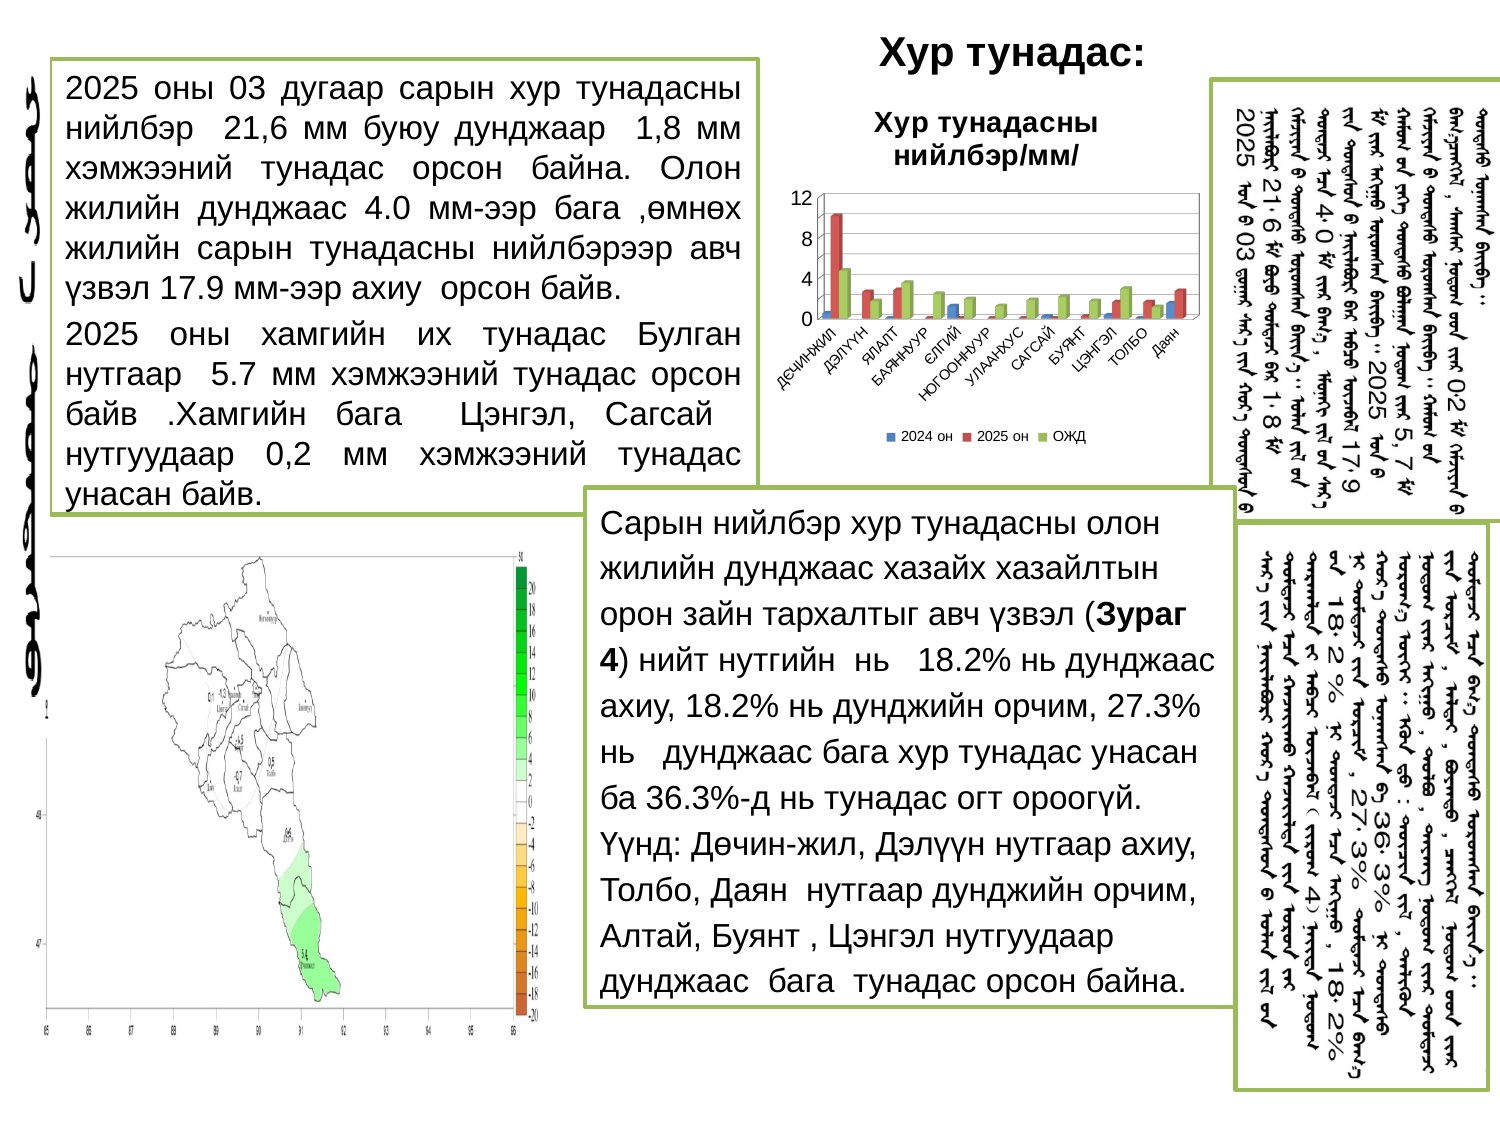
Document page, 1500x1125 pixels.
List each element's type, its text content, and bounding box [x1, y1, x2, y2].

picture [13, 49, 538, 1038]
picture [1213, 81, 1500, 520]
title Хур тунадас: [375, 24, 1500, 75]
chart [762, 81, 1211, 452]
subtitle 2025 оны 03 дугаар сарын хур тунадасны нийлбэр 21,6 мм буюу дунджаар 1,8 мм хэмжээний тунадас орсон байна. Олон жилийн дунджаас 4.0 мм-ээр бага ,өмнөх жилийн сарын тунадасны нийлбэрээр авч үзвэл 17.9 мм-ээр ахиу орсон байв. 2025 оны хамгийн их тунадас Булган нутгаар 5.7 мм хэмжээний тунадас орсон байв .Хамгийн бага Цэнгэл, Сагсай нутгуудаар 0,2 мм хэмжээний тунадас унасан байв. [54, 57, 760, 517]
text_box Сарын нийлбэр хур тунадасны олон жилийн дунджаас хазайх хазайлтын орон зайн тархалтыг авч үзвэл (Зураг 4) нийт нутгийн нь 18.2% нь дунджаас ахиу, 18.2% нь дунджийн орчим, 27.3% нь дунджаас бага хур тунадас унасан ба 36.3%-д нь тунадас огт ороогүй. Үүнд: Дөчин-жил, Дэлүүн нутгаар ахиу, Толбо, Даян нутгаар дунджийн орчим, Алтай, Буянт , Цэнгэл нутгуудаар дунджаас бага тунадас орсон байна. [583, 485, 1232, 1009]
picture [1237, 524, 1487, 1089]
